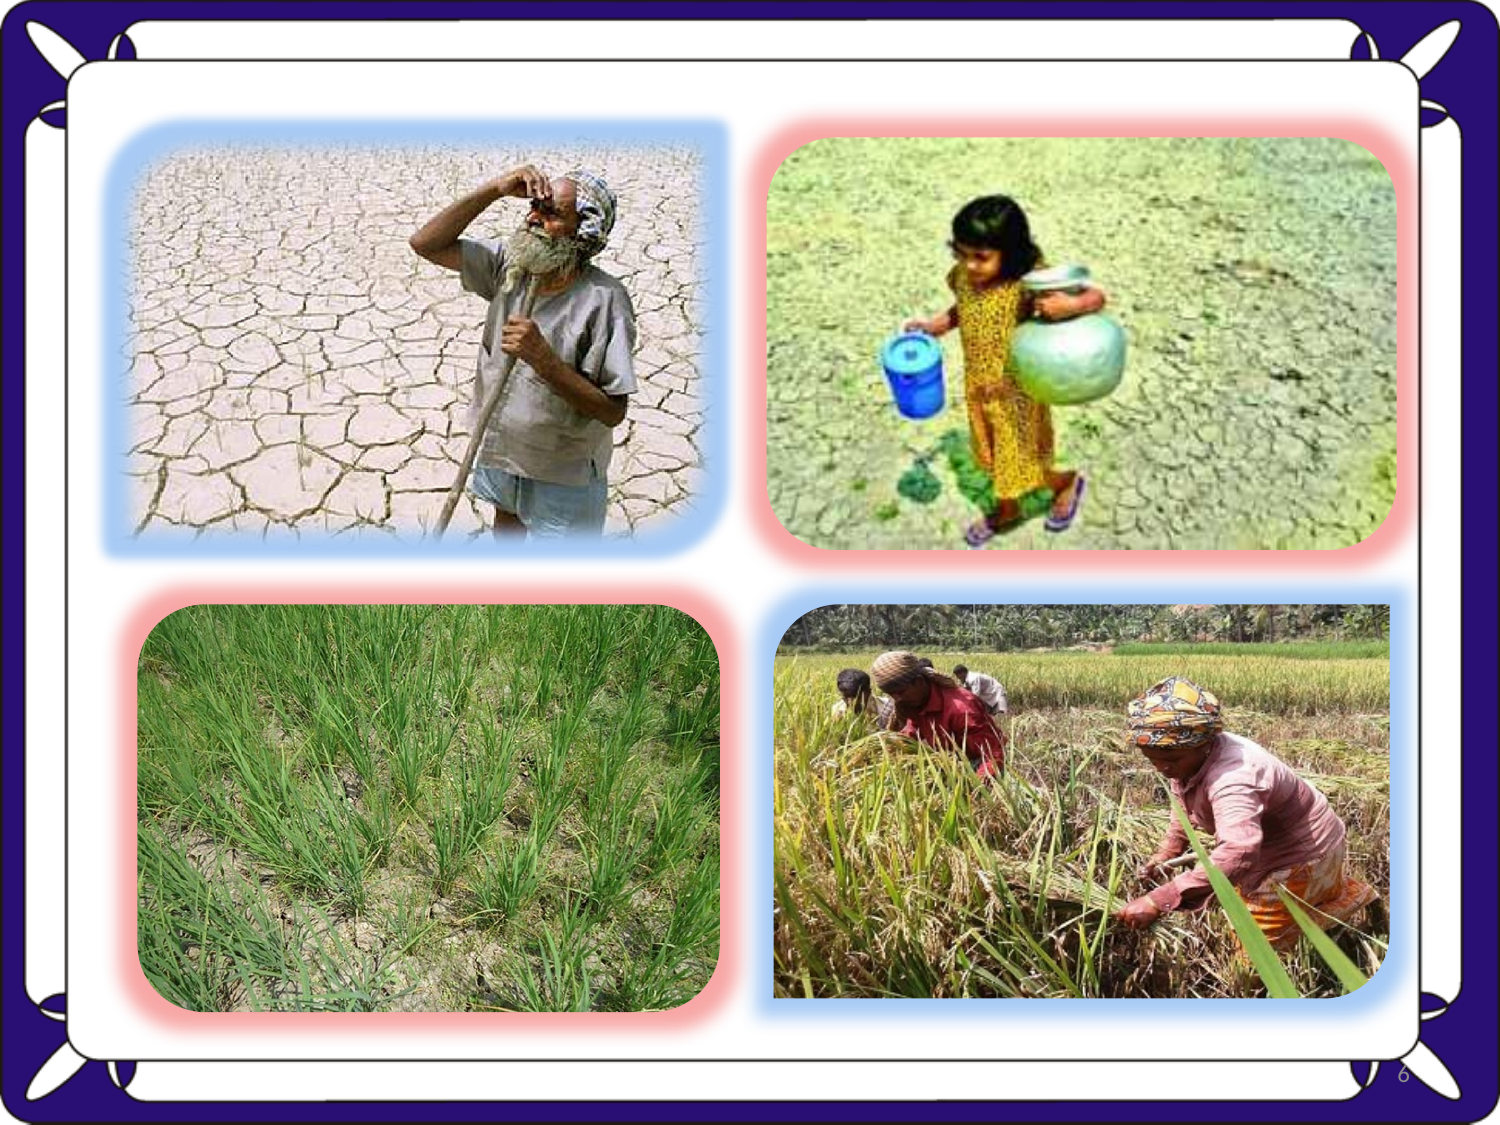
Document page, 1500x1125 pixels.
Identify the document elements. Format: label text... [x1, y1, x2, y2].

slide_number 6 [1074, 1042, 1425, 1103]
picture [0, 0, 1500, 1125]
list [112, 129, 721, 551]
